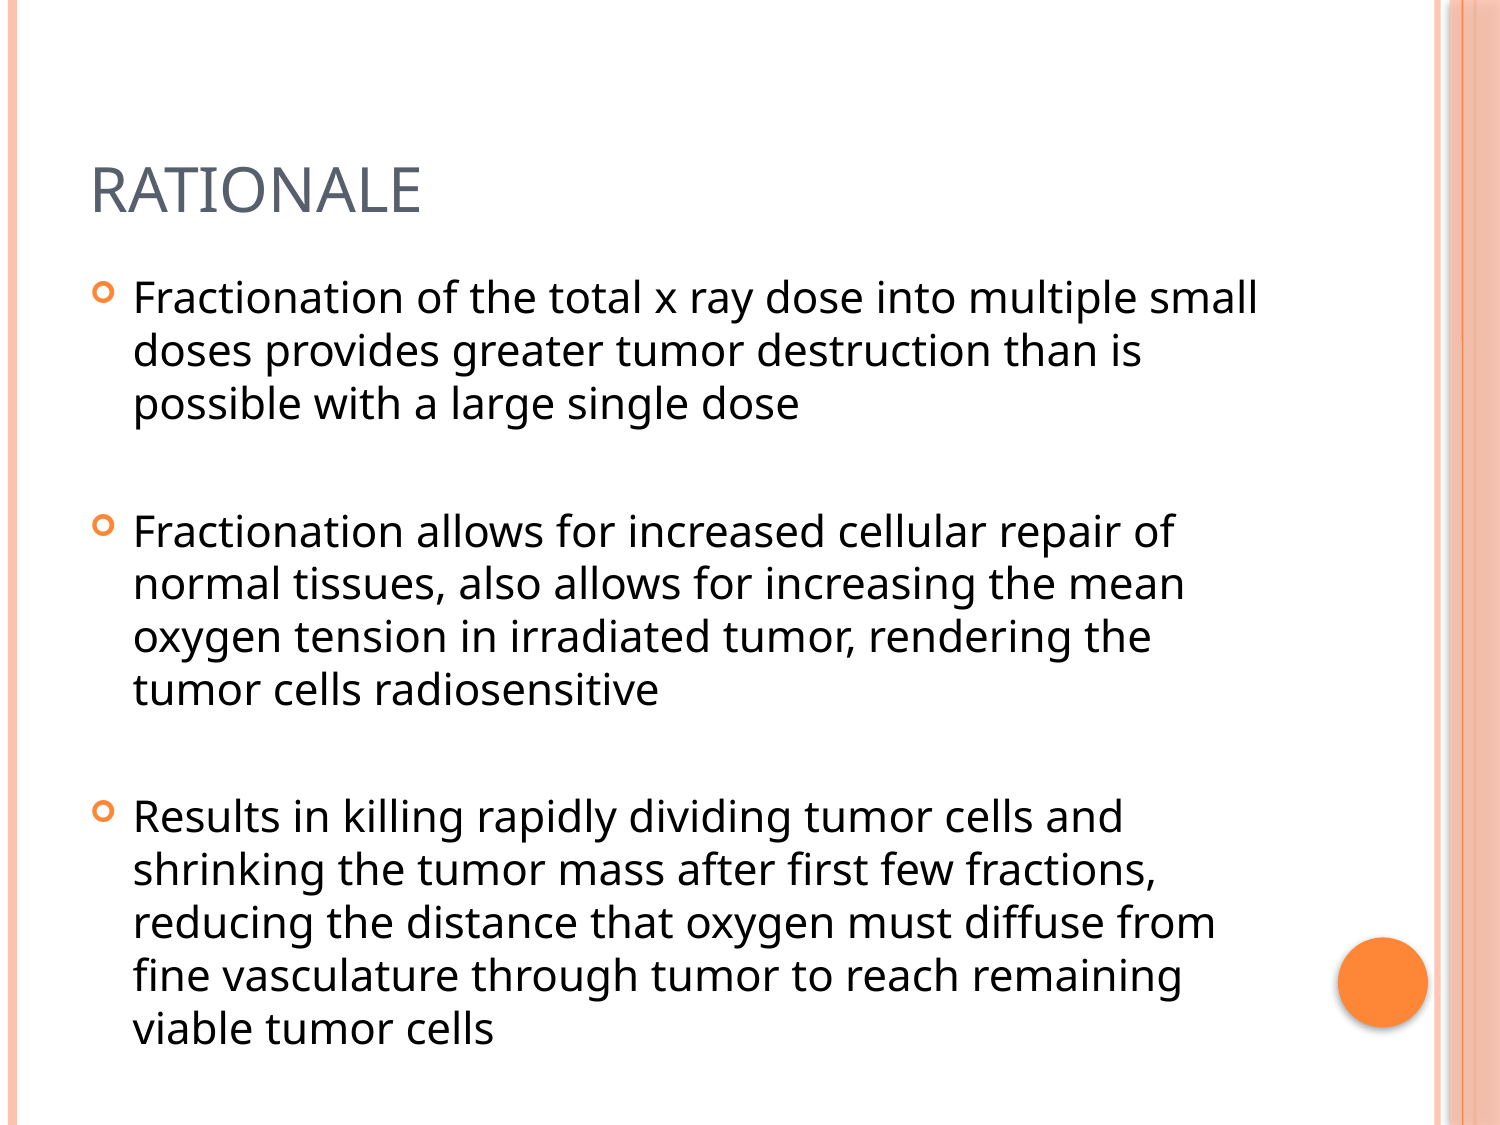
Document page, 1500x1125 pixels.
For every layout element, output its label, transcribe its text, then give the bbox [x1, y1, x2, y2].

list Fractionation of the total x ray dose into multiple small doses provides greater tumor destruction than is possible with a large single dose Fractionation allows for increased cellular repair of normal tissues, also allows for increasing the mean oxygen tension in irradiated tumor, rendering the tumor cells radiosensitive Results in killing rapidly dividing tumor cells and shrinking the tumor mass after first few fractions, reducing the distance that oxygen must diffuse from fine vasculature through tumor to reach remaining viable tumor cells [75, 262, 1300, 1062]
title Rationale [75, 45, 1300, 233]
